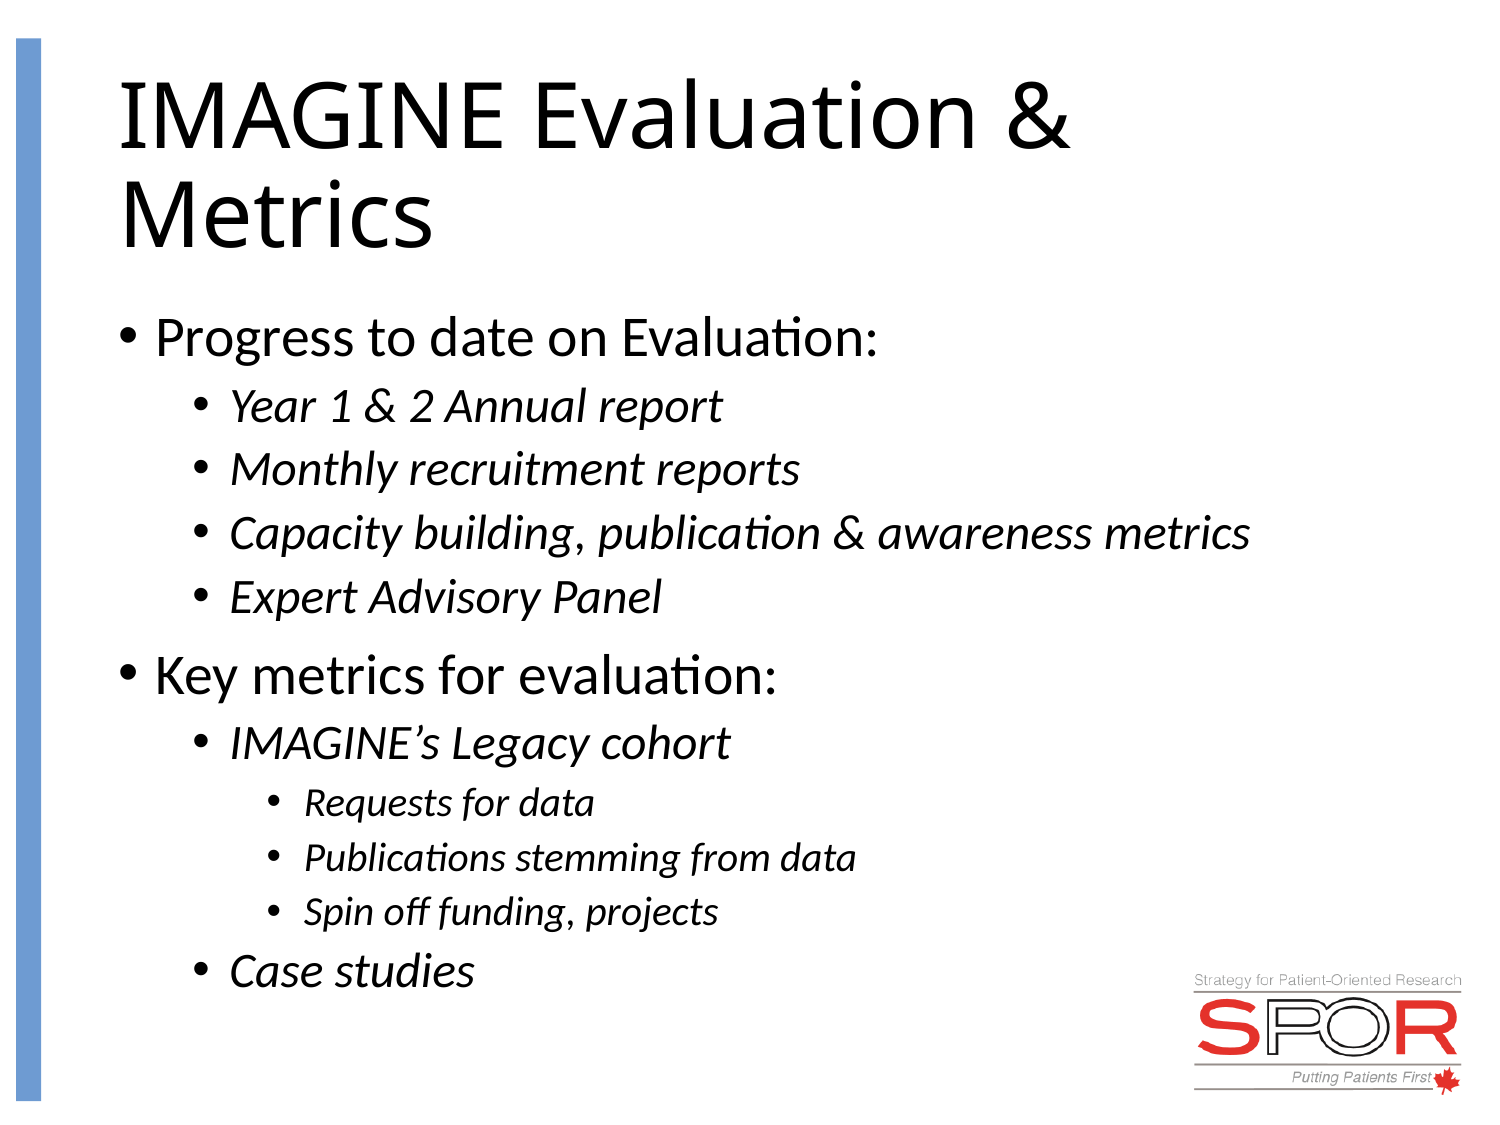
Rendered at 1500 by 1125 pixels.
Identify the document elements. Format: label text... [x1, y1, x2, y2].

list Progress to date on Evaluation: Year 1 & 2 Annual report Monthly recruitment reports Capacity building, publication & awareness metrics Expert Advisory Panel Key metrics for evaluation: IMAGINE’s Legacy cohort Requests for data Publications stemming from data Spin off funding, projects Case studies [103, 299, 1397, 1014]
picture [1177, 971, 1487, 1100]
title IMAGINE Evaluation & Metrics [103, 59, 1397, 278]
